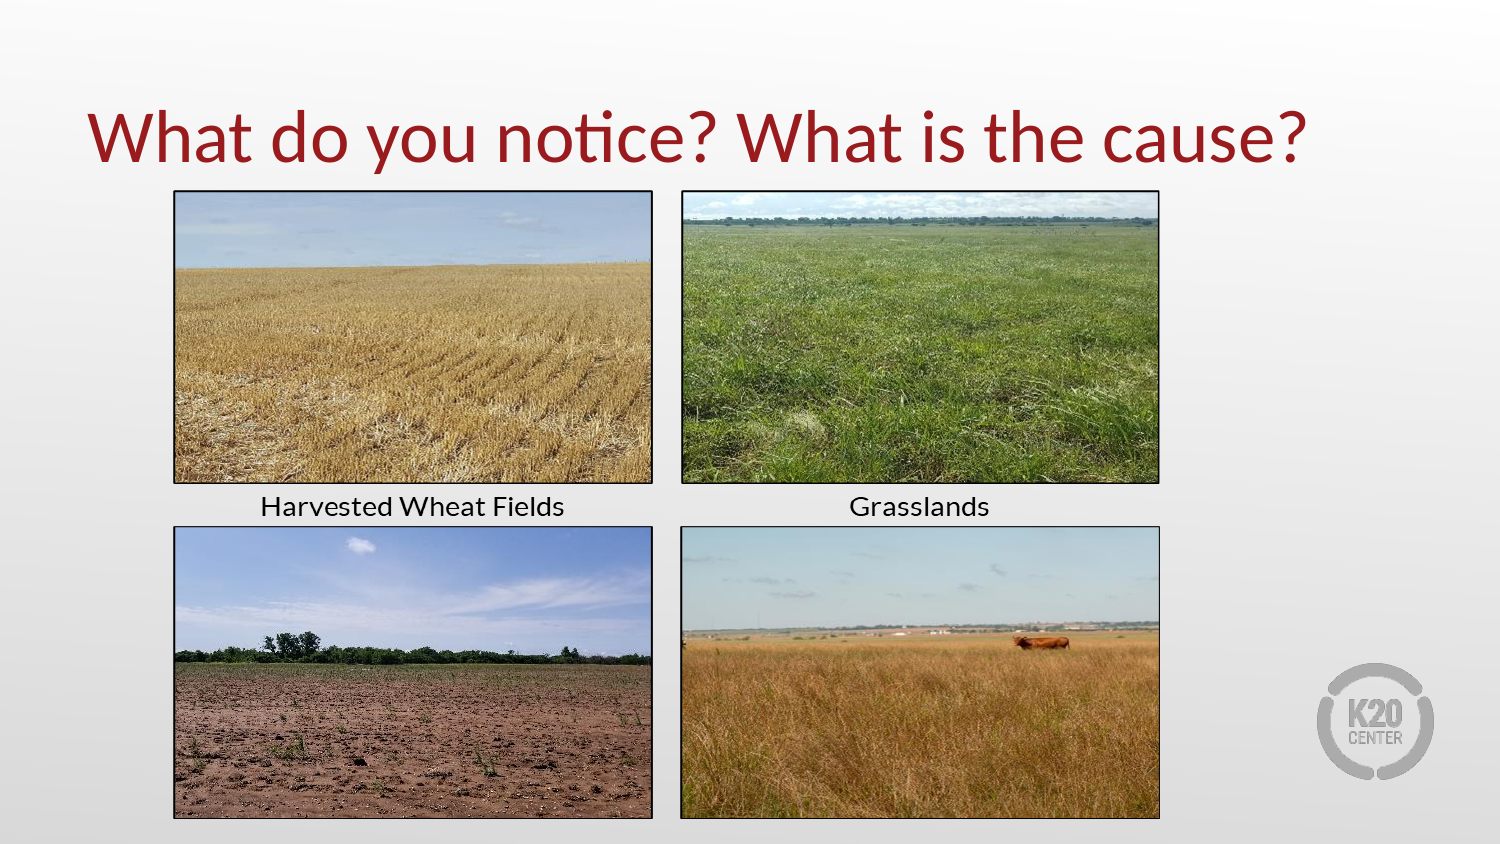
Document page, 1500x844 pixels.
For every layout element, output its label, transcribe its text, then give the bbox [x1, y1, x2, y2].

title What do you notice? What is the cause? [87, 36, 1450, 178]
picture [1300, 646, 1451, 797]
picture [173, 190, 1161, 819]
